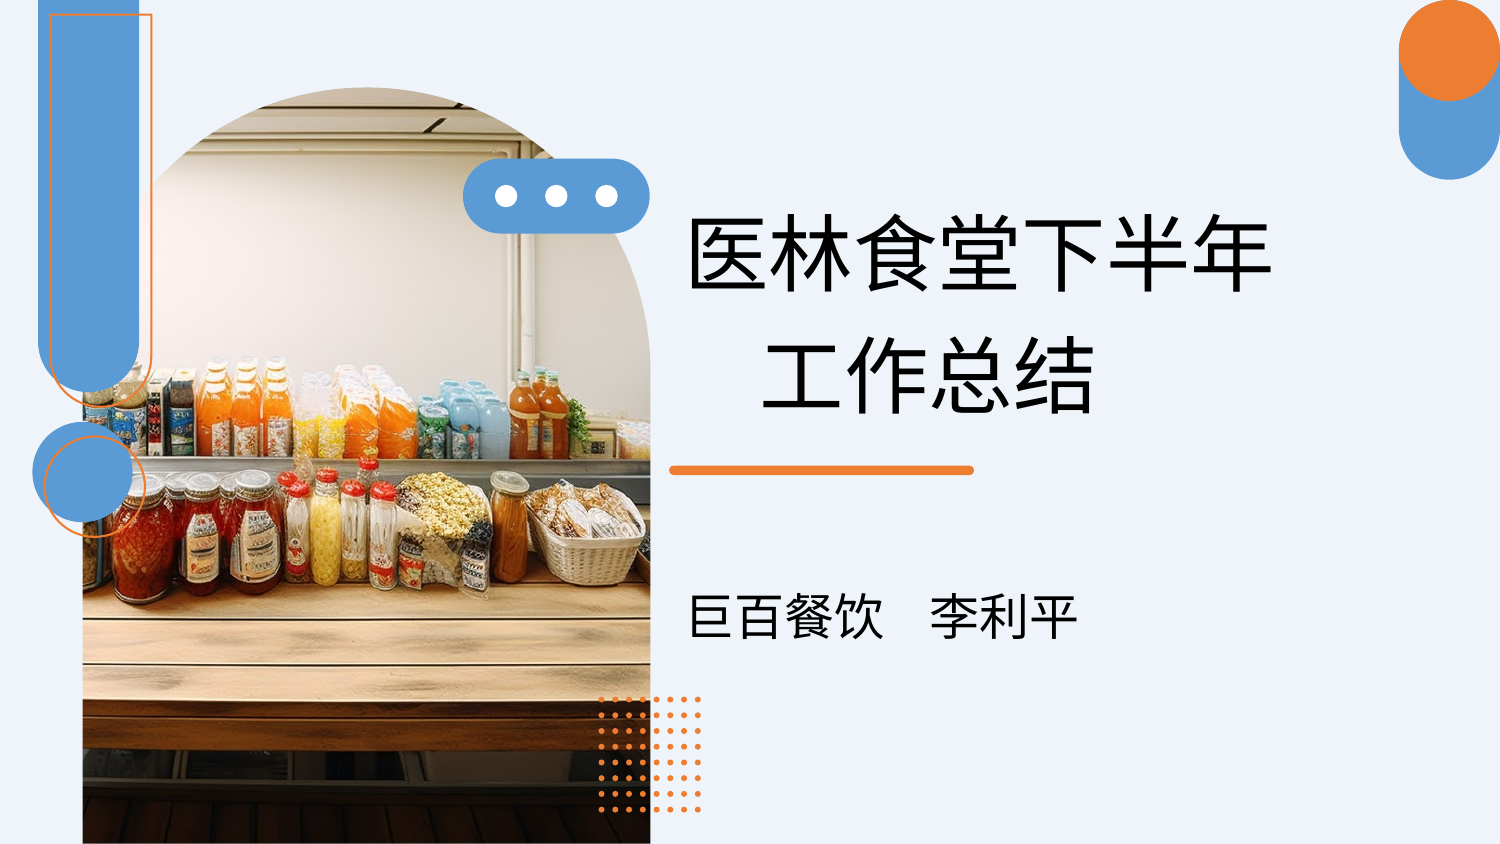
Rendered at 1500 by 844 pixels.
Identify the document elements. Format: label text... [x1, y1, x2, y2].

picture [82, 87, 651, 844]
title 医林食堂下半年 工作总结 [669, 134, 1418, 440]
picture [82, 454, 143, 535]
picture [82, 187, 150, 405]
subtitle 巨百餐饮 李利平 [669, 569, 1418, 675]
